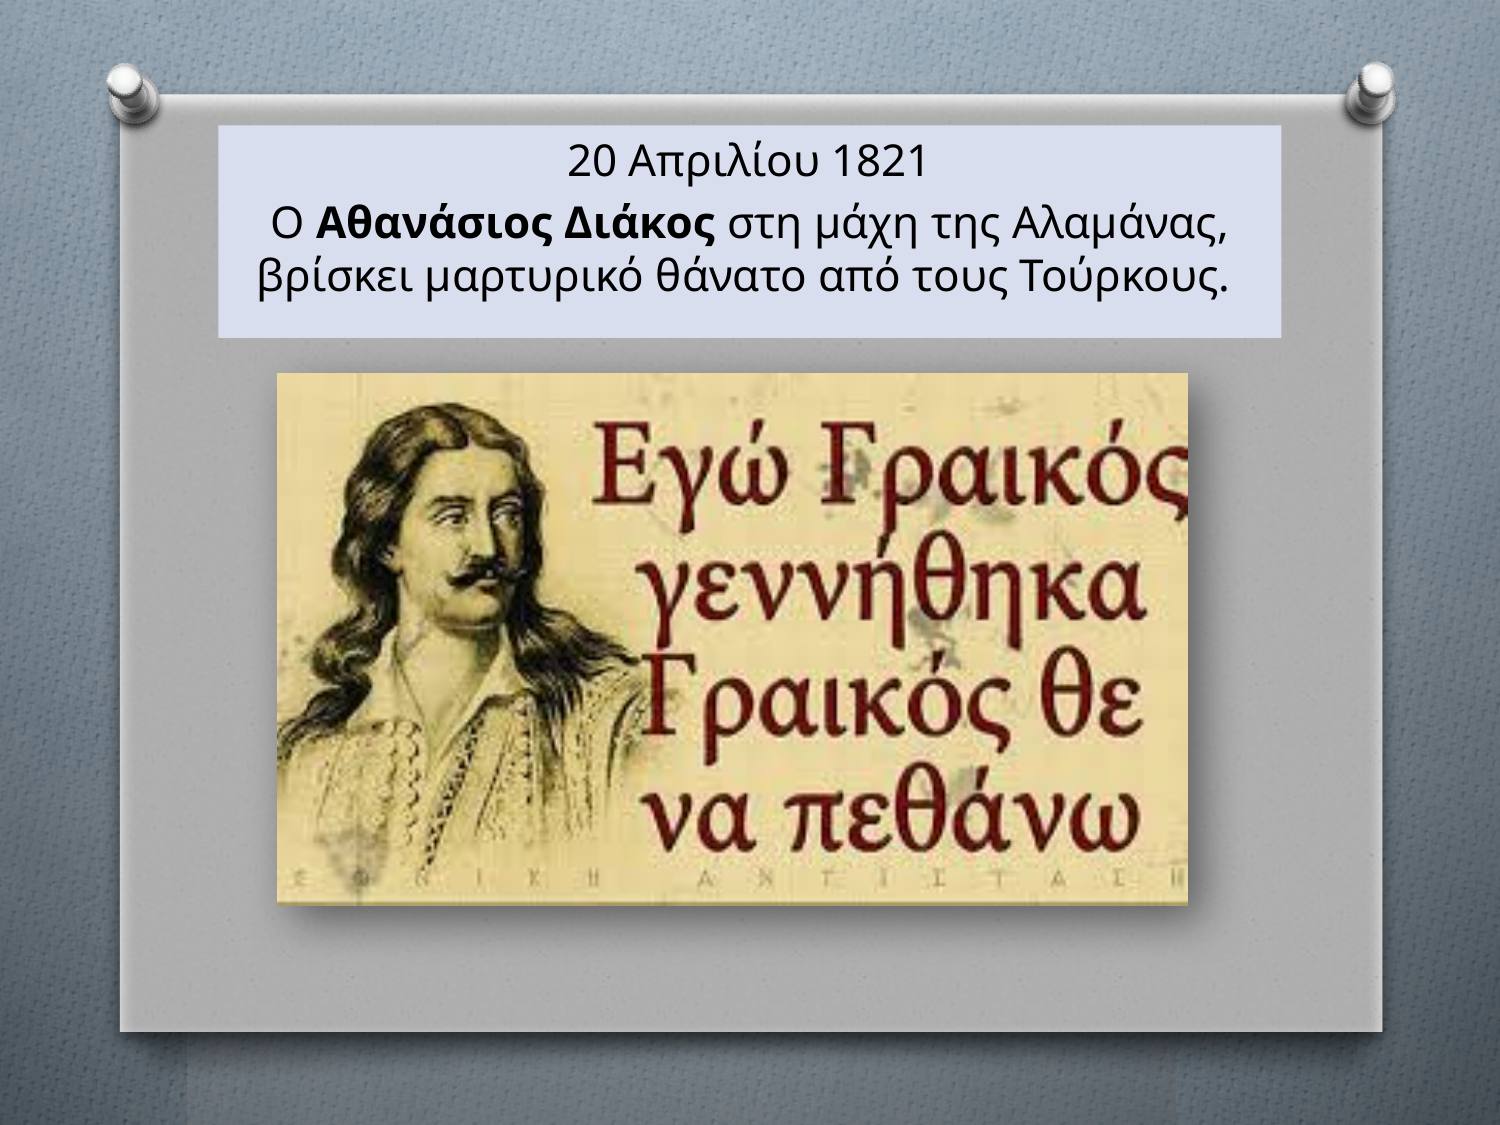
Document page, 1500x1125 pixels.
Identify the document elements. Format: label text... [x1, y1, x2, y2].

text_box 20 Απριλίου 1821 Ο Αθανάσιος Διάκος στη μάχη της Αλαμάνας, βρίσκει μαρτυρικό θάνατο από τους Τούρκους. [218, 125, 1282, 338]
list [277, 373, 1188, 906]
picture [75, 29, 198, 153]
picture [1317, 35, 1439, 156]
